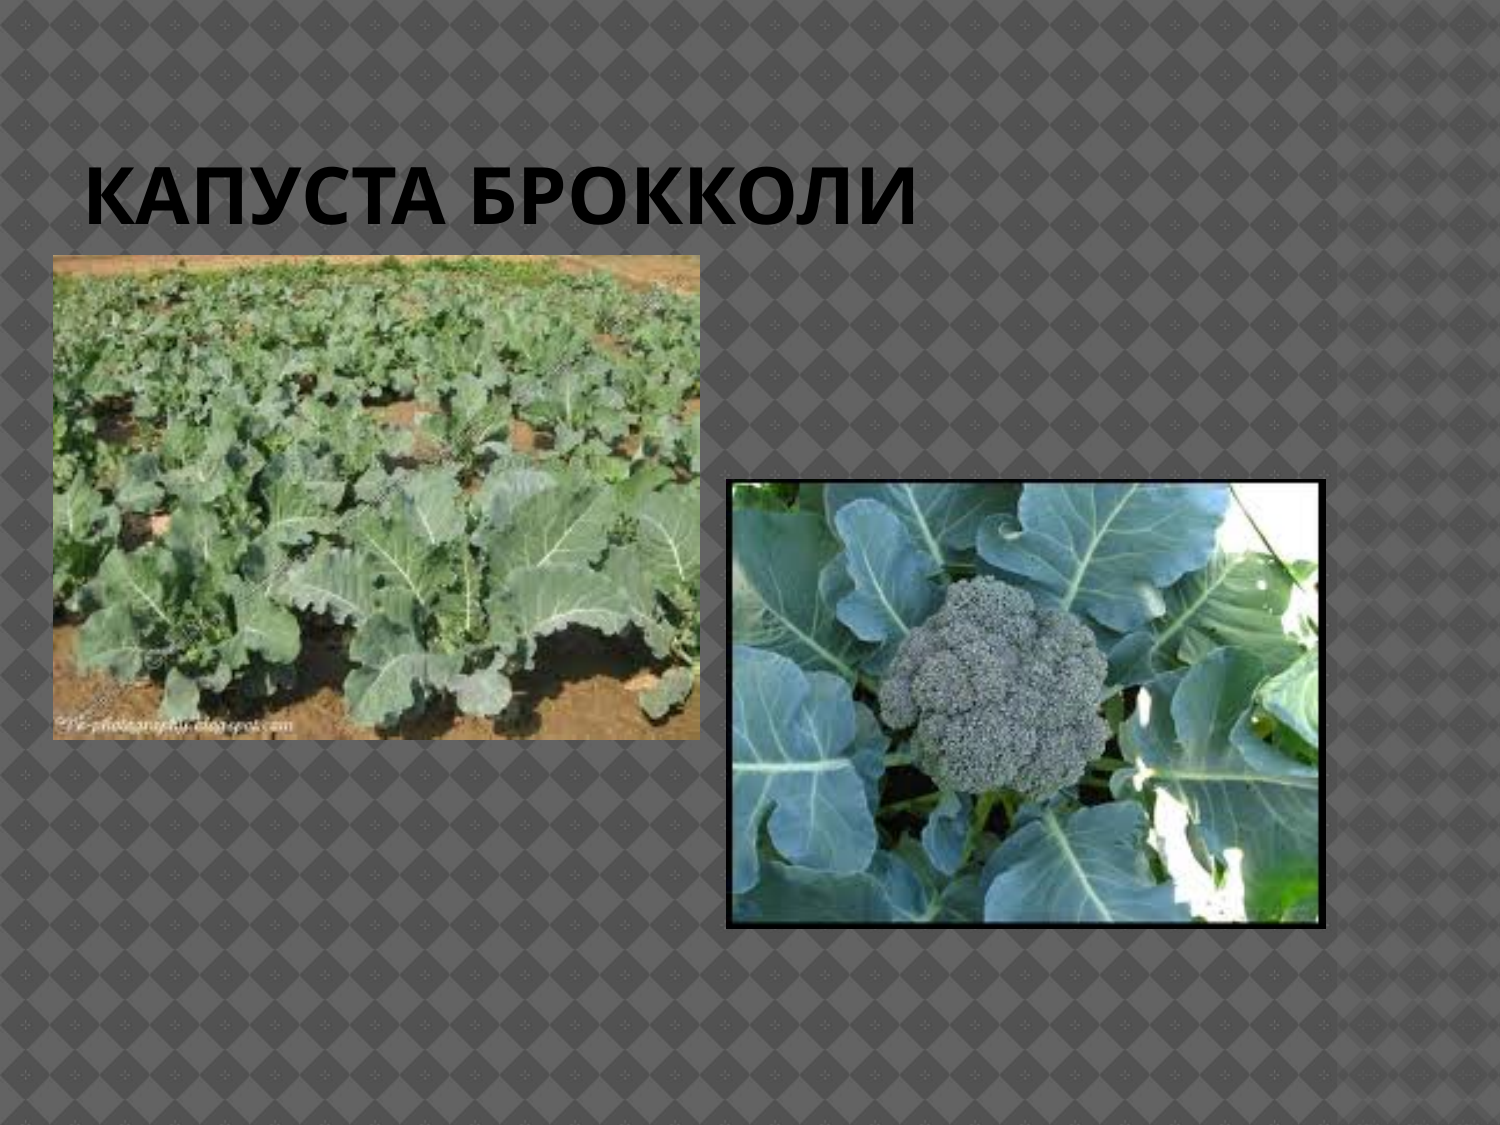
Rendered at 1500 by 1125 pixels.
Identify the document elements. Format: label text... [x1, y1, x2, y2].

picture [725, 479, 1326, 930]
title Капуста брокколи [75, 52, 1263, 240]
picture [52, 254, 701, 741]
